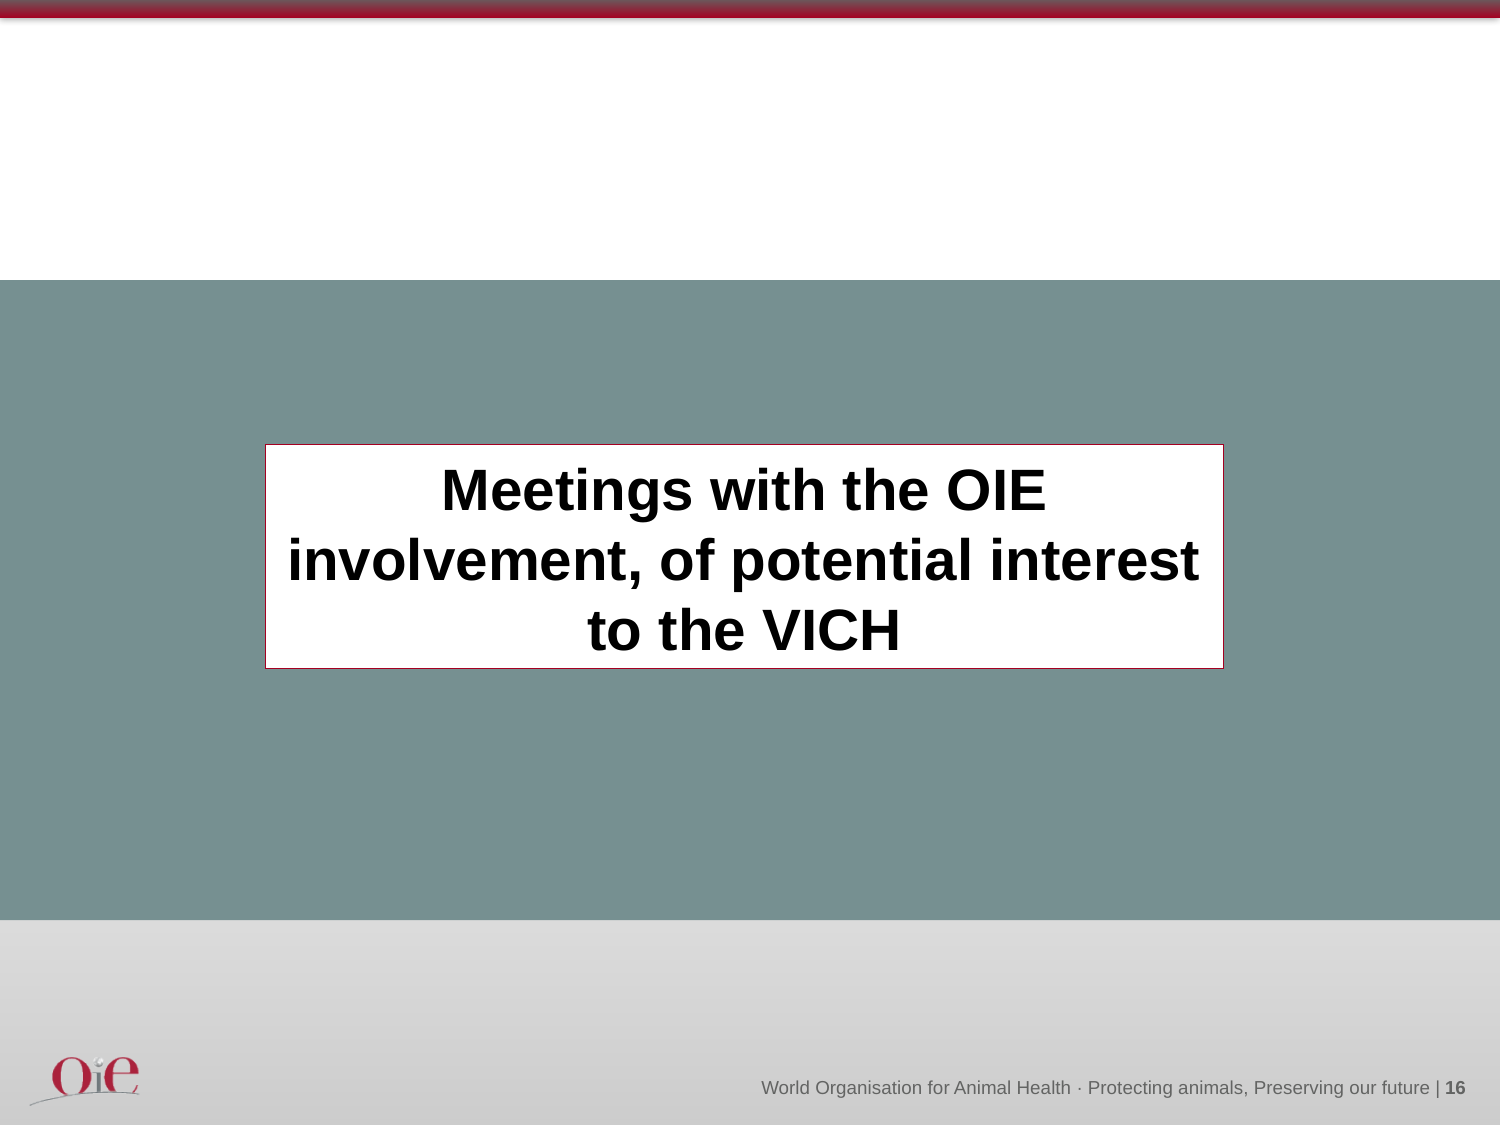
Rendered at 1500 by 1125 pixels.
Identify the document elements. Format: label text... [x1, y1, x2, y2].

subtitle Meetings with the OIE involvement, of potential interest to the VICH [265, 444, 1224, 669]
picture [29, 1056, 140, 1106]
